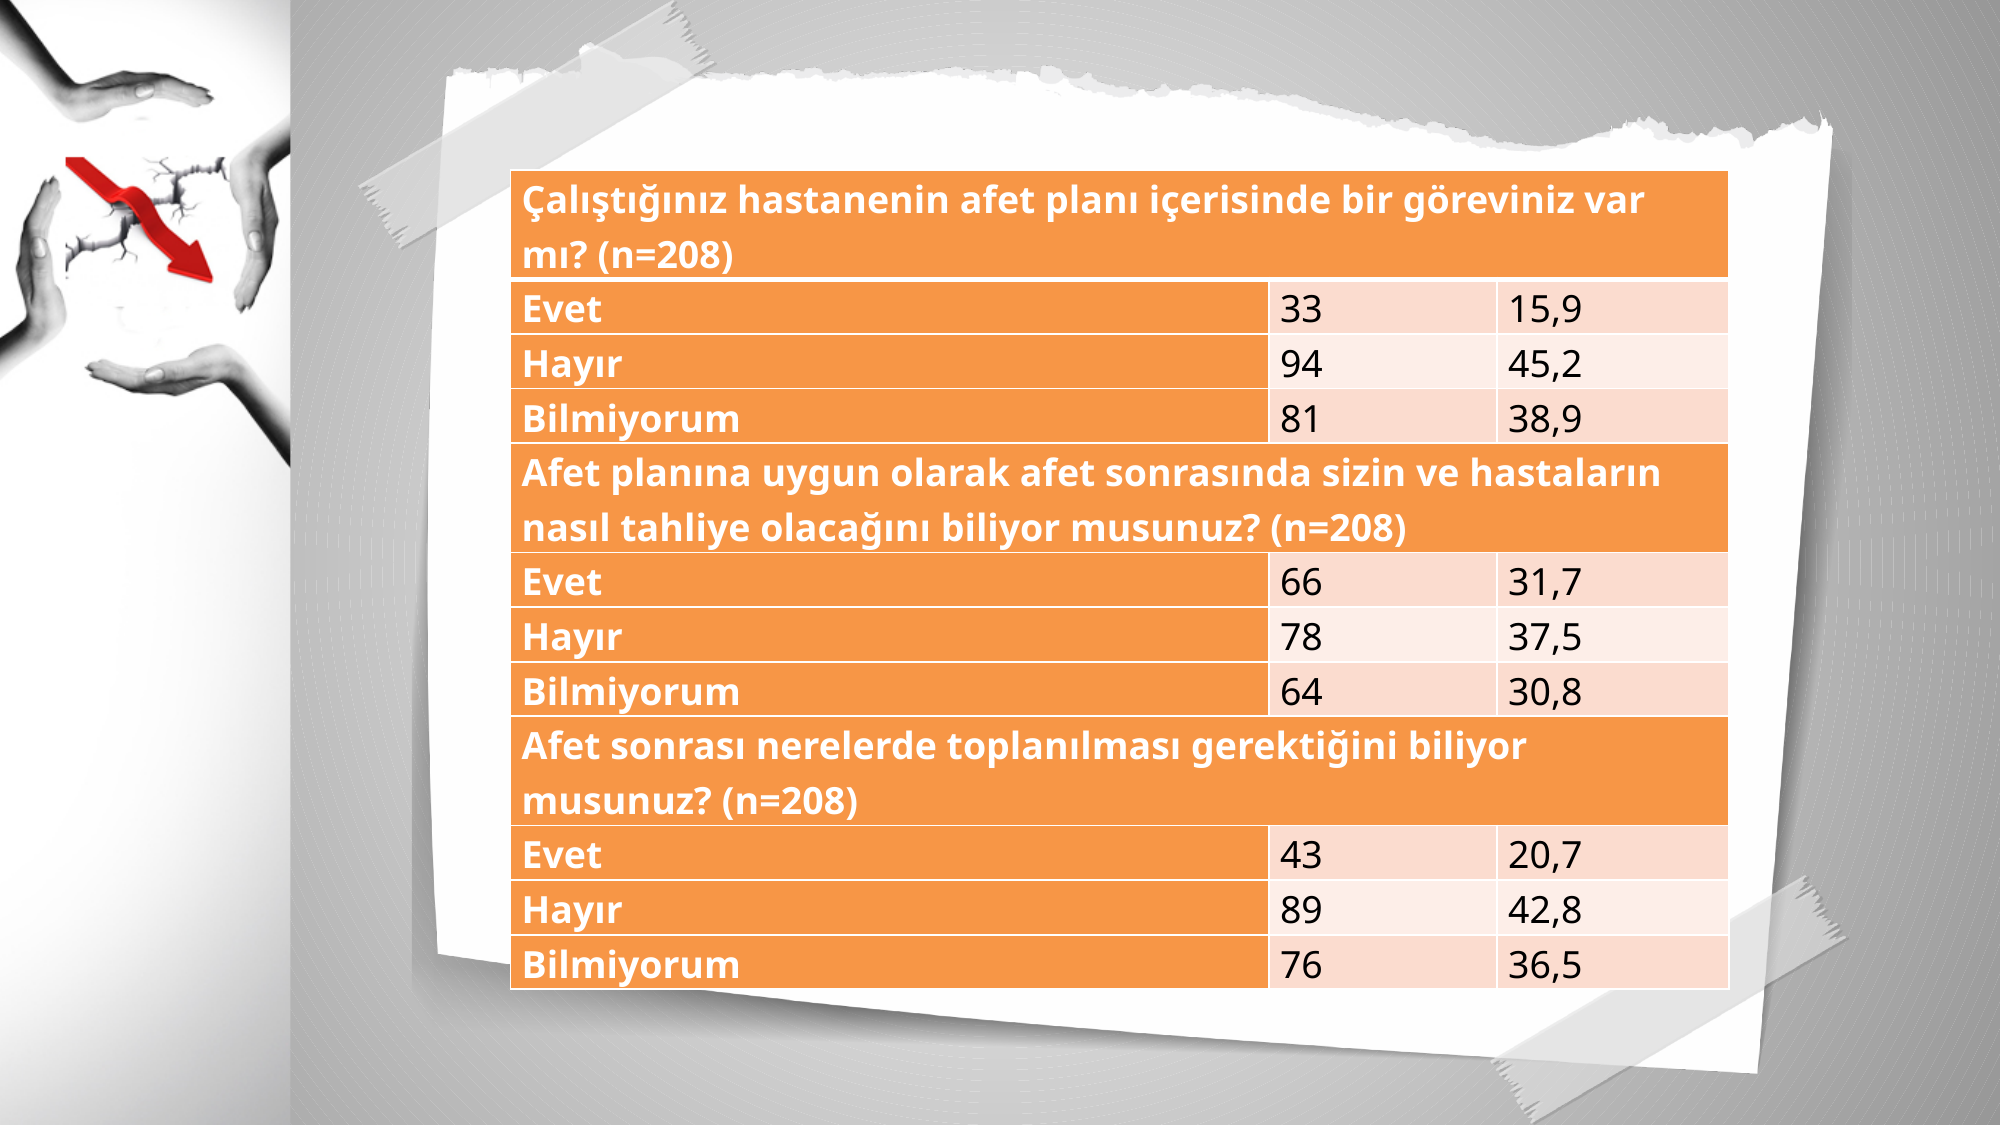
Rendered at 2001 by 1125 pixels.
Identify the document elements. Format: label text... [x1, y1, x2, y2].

table_cell Evet [511, 553, 1268, 606]
table_cell Bilmiyorum [511, 389, 1268, 442]
table_cell 76 [1270, 936, 1496, 988]
table_cell Bilmiyorum [511, 936, 1268, 988]
picture [0, 0, 291, 1125]
table_cell 30,8 [1498, 663, 1728, 715]
table_cell 94 [1270, 335, 1496, 388]
table_cell 89 [1270, 881, 1496, 934]
table_cell 38,9 [1498, 389, 1728, 442]
table_cell Evet [511, 826, 1268, 879]
table_cell 36,5 [1498, 936, 1728, 988]
table_cell Afet planına uygun olarak afet sonrasında sizin ve hastaların nasıl tahliye olacağını biliyor musunuz? (n=208) [511, 444, 1728, 552]
table_cell 33 [1270, 282, 1496, 333]
table_cell 31,7 [1498, 553, 1728, 606]
picture [357, 0, 1852, 1125]
table_cell 78 [1270, 608, 1496, 661]
table_cell Hayır [511, 608, 1268, 661]
table_cell Hayır [511, 335, 1268, 388]
table_cell 66 [1270, 553, 1496, 606]
table_cell Bilmiyorum [511, 663, 1268, 715]
table_header Çalıştığınız hastanenin afet planı içerisinde bir göreviniz var mı? (n=208) [511, 171, 1728, 277]
table_cell 81 [1270, 389, 1496, 442]
table_cell 43 [1270, 826, 1496, 879]
table_cell 20,7 [1498, 826, 1728, 879]
table_cell Evet [511, 282, 1268, 333]
table_cell 37,5 [1498, 608, 1728, 661]
table_cell 45,2 [1498, 335, 1728, 388]
table_cell Afet sonrası nerelerde toplanılması gerektiğini biliyor musunuz? (n=208) [511, 717, 1728, 825]
table_cell 64 [1270, 663, 1496, 715]
table_cell Hayır [511, 881, 1268, 934]
table_cell 42,8 [1498, 881, 1728, 934]
table_cell 15,9 [1498, 282, 1728, 333]
